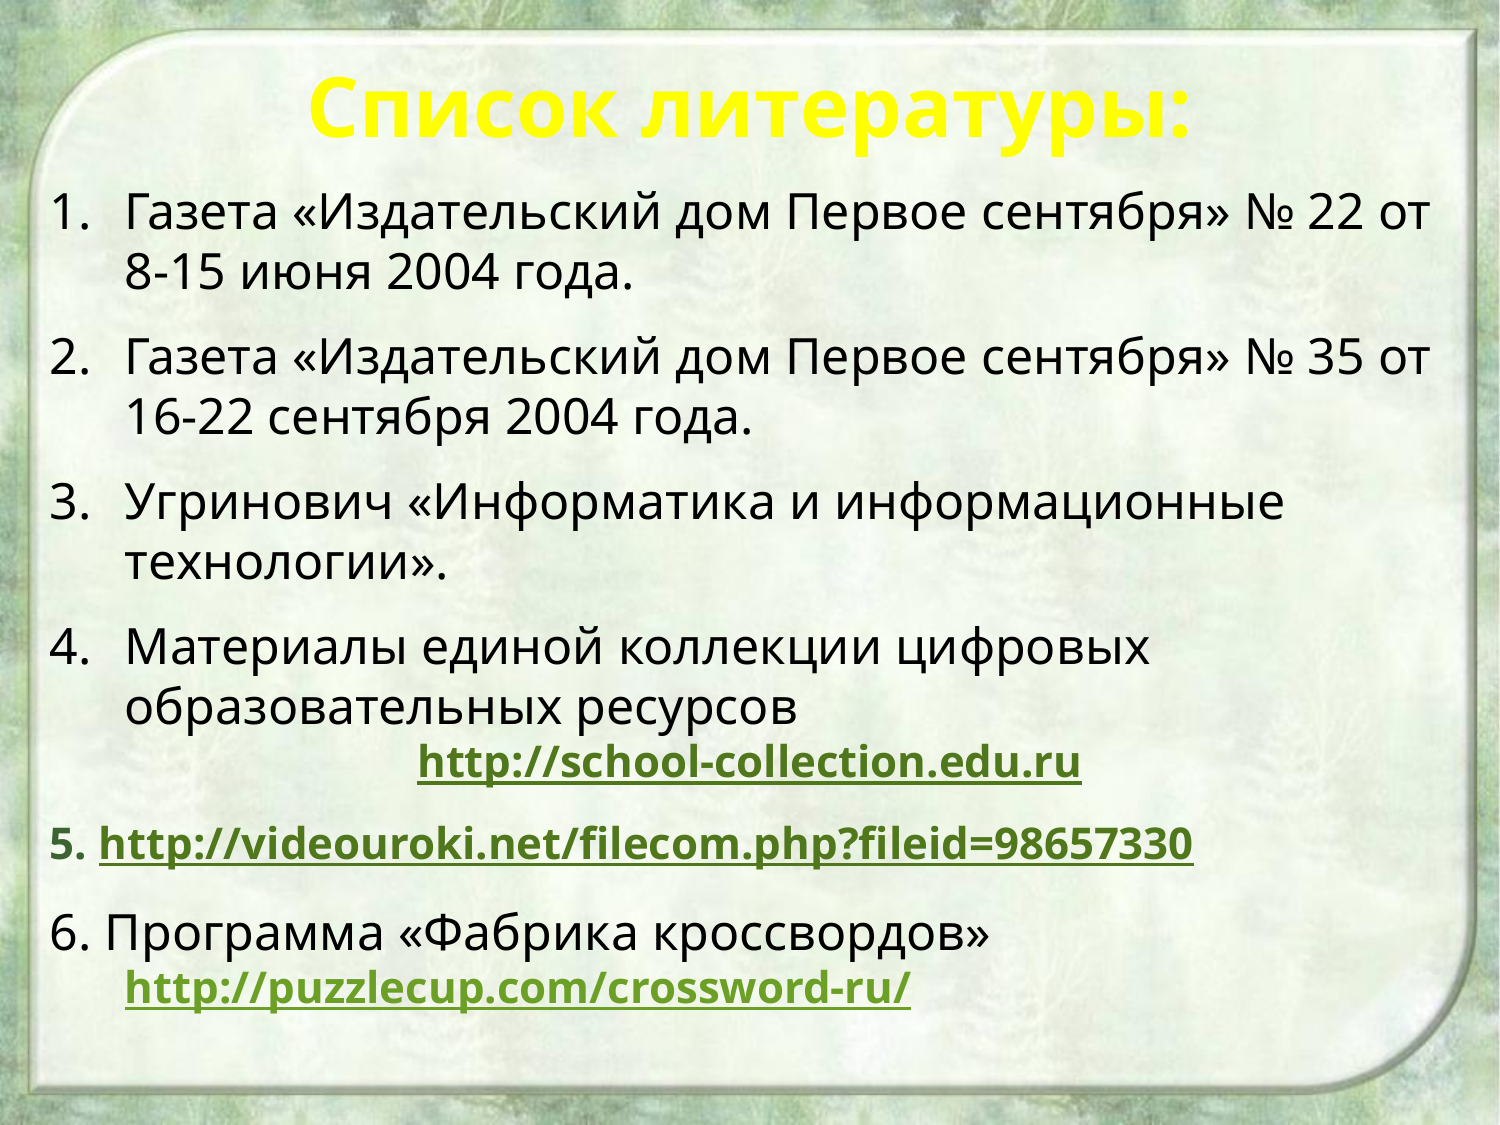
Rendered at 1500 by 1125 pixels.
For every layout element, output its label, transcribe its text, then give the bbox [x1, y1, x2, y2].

picture [0, 0, 1500, 1125]
text_box Список литературы: Газета «Издательский дом Первое сентября» № 22 от 8-15 июня 2004 года. Газета «Издательский дом Первое сентября» № 35 от 16-22 сентября 2004 года. Угринович «Информатика и информационные технологии». Материалы единой коллекции цифровых образовательных ресурсов http://school-collection.edu.ru 5. http://videouroki.net/filecom.php?fileid=98657330 6. Программа «Фабрика кроссвордов» http://puzzlecup.com/crossword-ru/ [35, 46, 1465, 1125]
